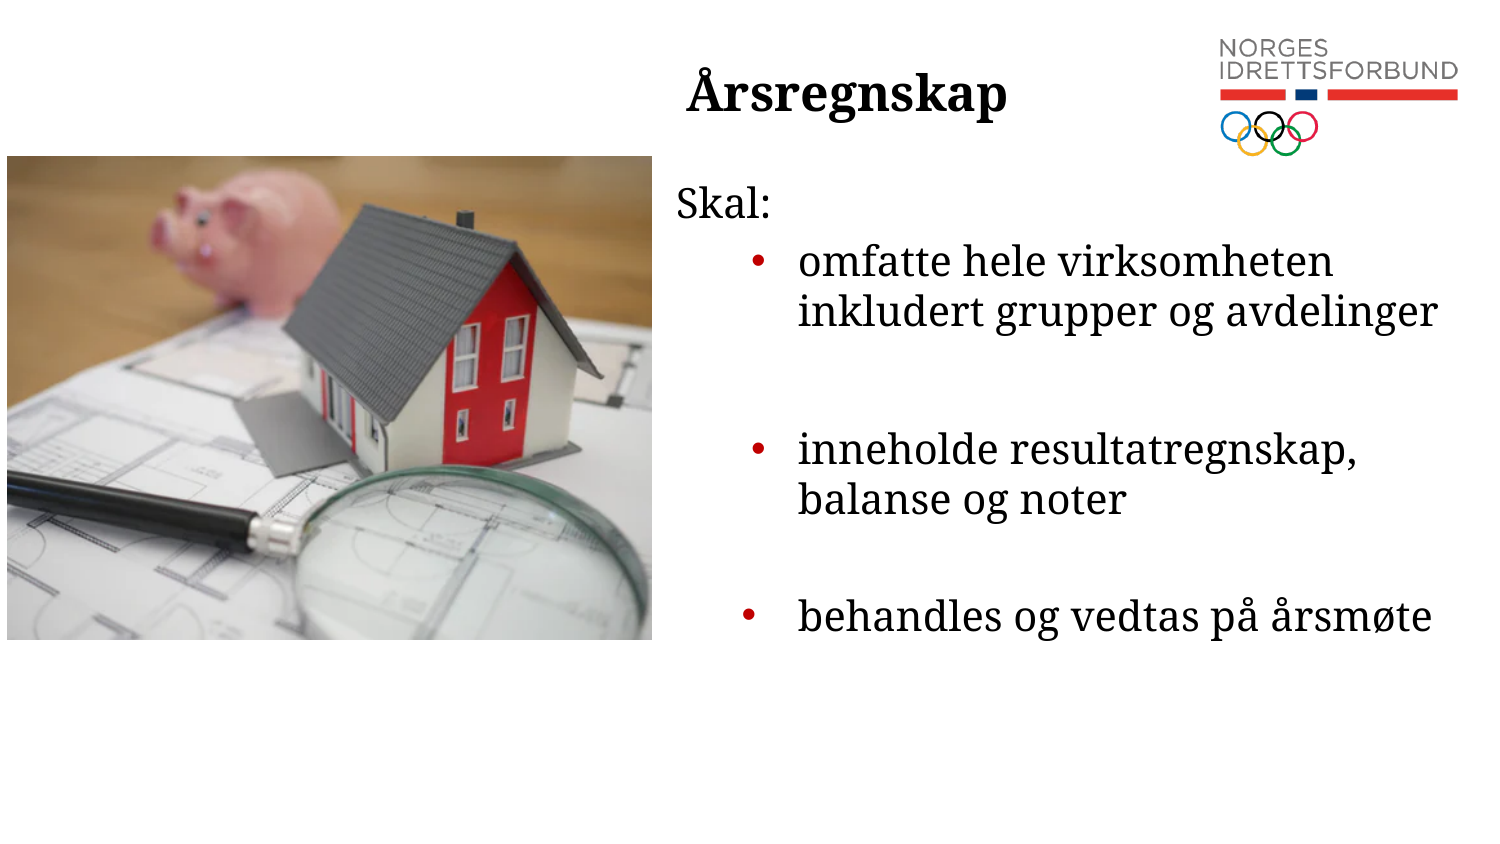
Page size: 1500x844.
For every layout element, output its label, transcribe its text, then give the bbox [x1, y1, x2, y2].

title Årsregnskap [671, 54, 1500, 169]
picture [1189, 8, 1488, 54]
picture [7, 156, 652, 641]
list Skal: omfatte hele virksomheten inkludert grupper og avdelinger inneholde resultatregnskap, balanse og noter behandles og vedtas på årsmøte [661, 169, 1500, 675]
